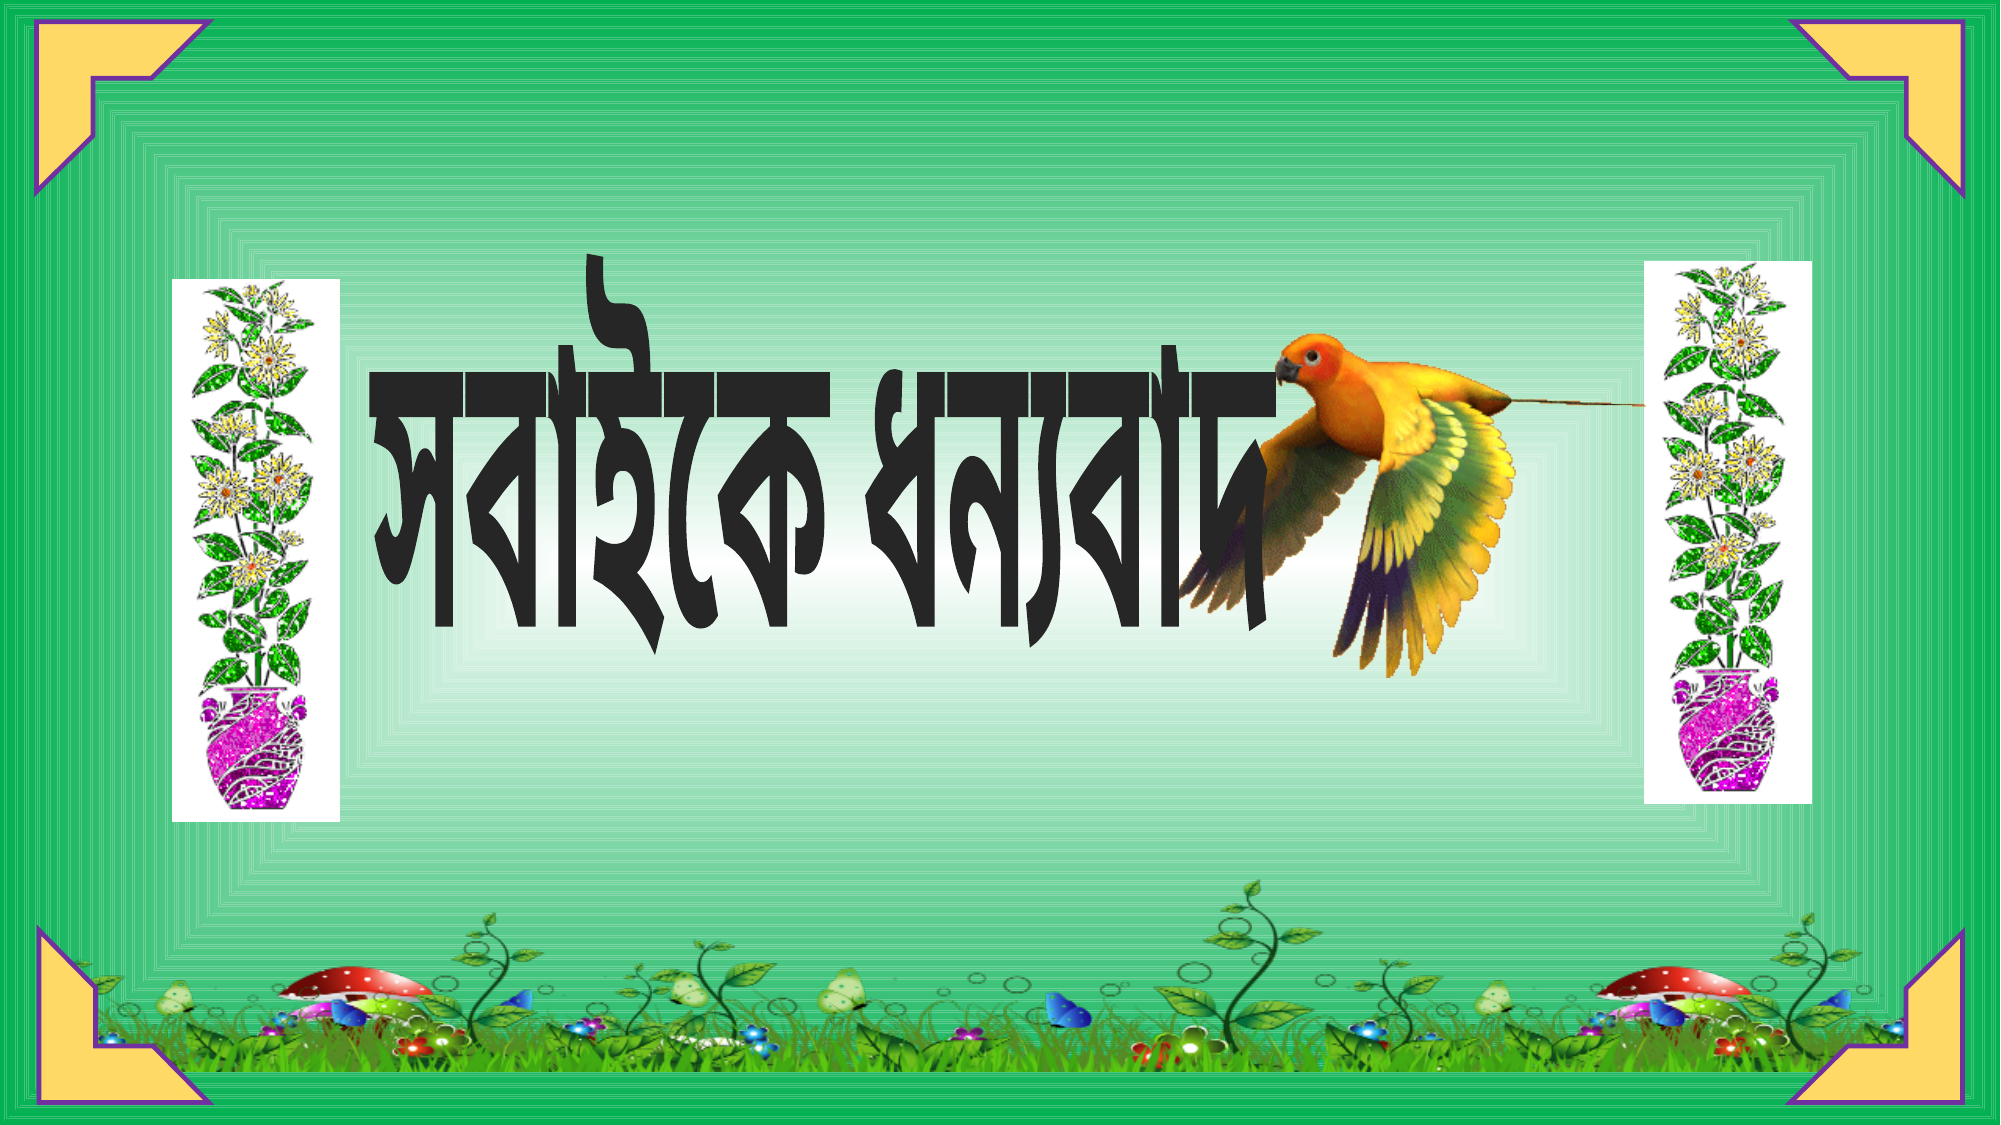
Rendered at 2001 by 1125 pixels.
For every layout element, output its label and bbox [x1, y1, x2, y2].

text_box [1787, 930, 1964, 1104]
picture [1644, 261, 1812, 805]
text_box [1790, 20, 1964, 197]
text_box [35, 20, 212, 194]
text_box [369, 198, 1651, 678]
text_box [38, 927, 212, 1104]
picture [172, 279, 340, 822]
picture [71, 874, 1958, 1072]
